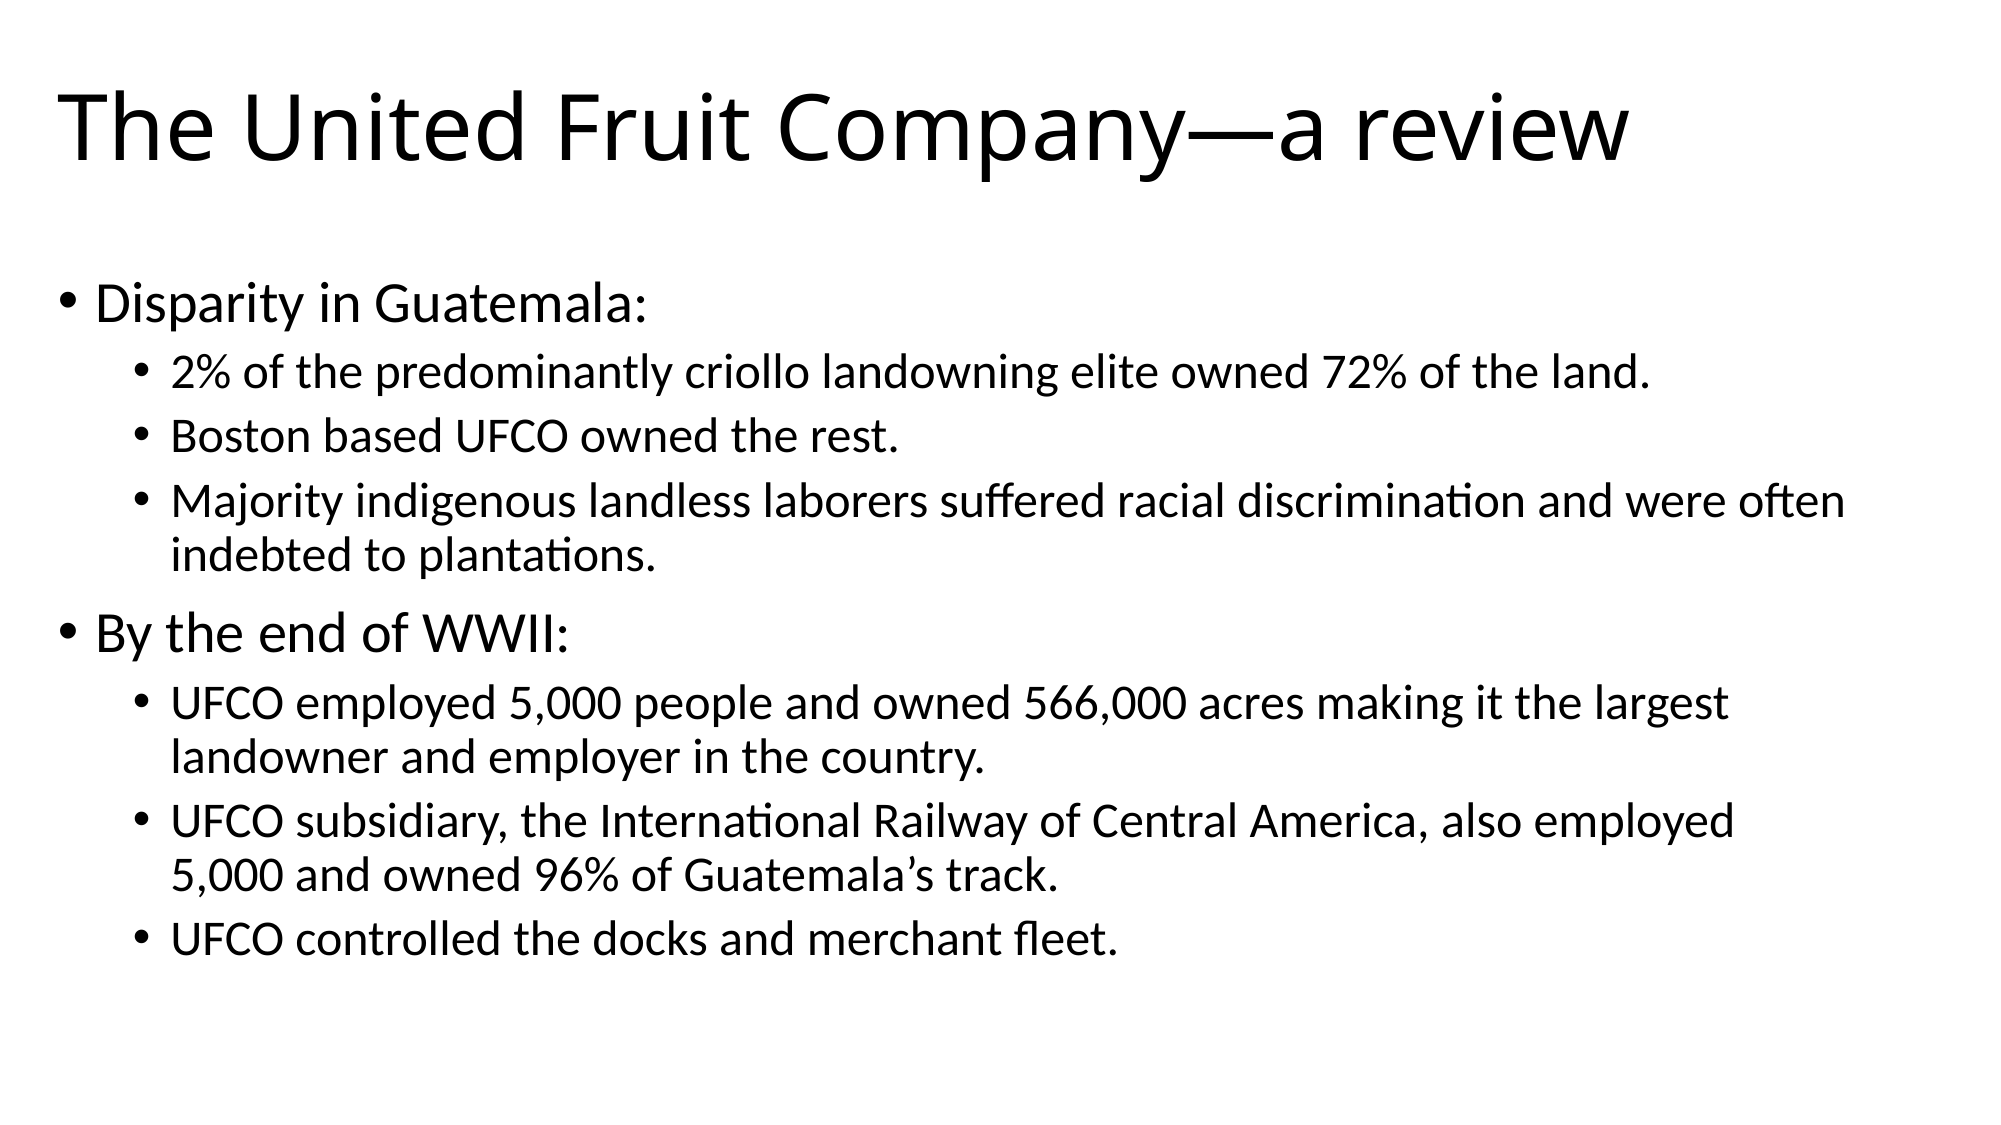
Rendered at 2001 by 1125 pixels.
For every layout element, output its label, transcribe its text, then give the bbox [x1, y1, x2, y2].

title The United Fruit Company—a review [42, 21, 1863, 240]
list Disparity in Guatemala: 2% of the predominantly criollo landowning elite owned 72% of the land. Boston based UFCO owned the rest. Majority indigenous landless laborers suffered racial discrimination and were often indebted to plantations. By the end of WWII: UFCO employed 5,000 people and owned 566,000 acres making it the largest landowner and employer in the country. UFCO subsidiary, the International Railway of Central America, also employed 5,000 and owned 96% of Guatemala’s track. UFCO controlled the docks and merchant fleet. [42, 264, 1863, 1014]
